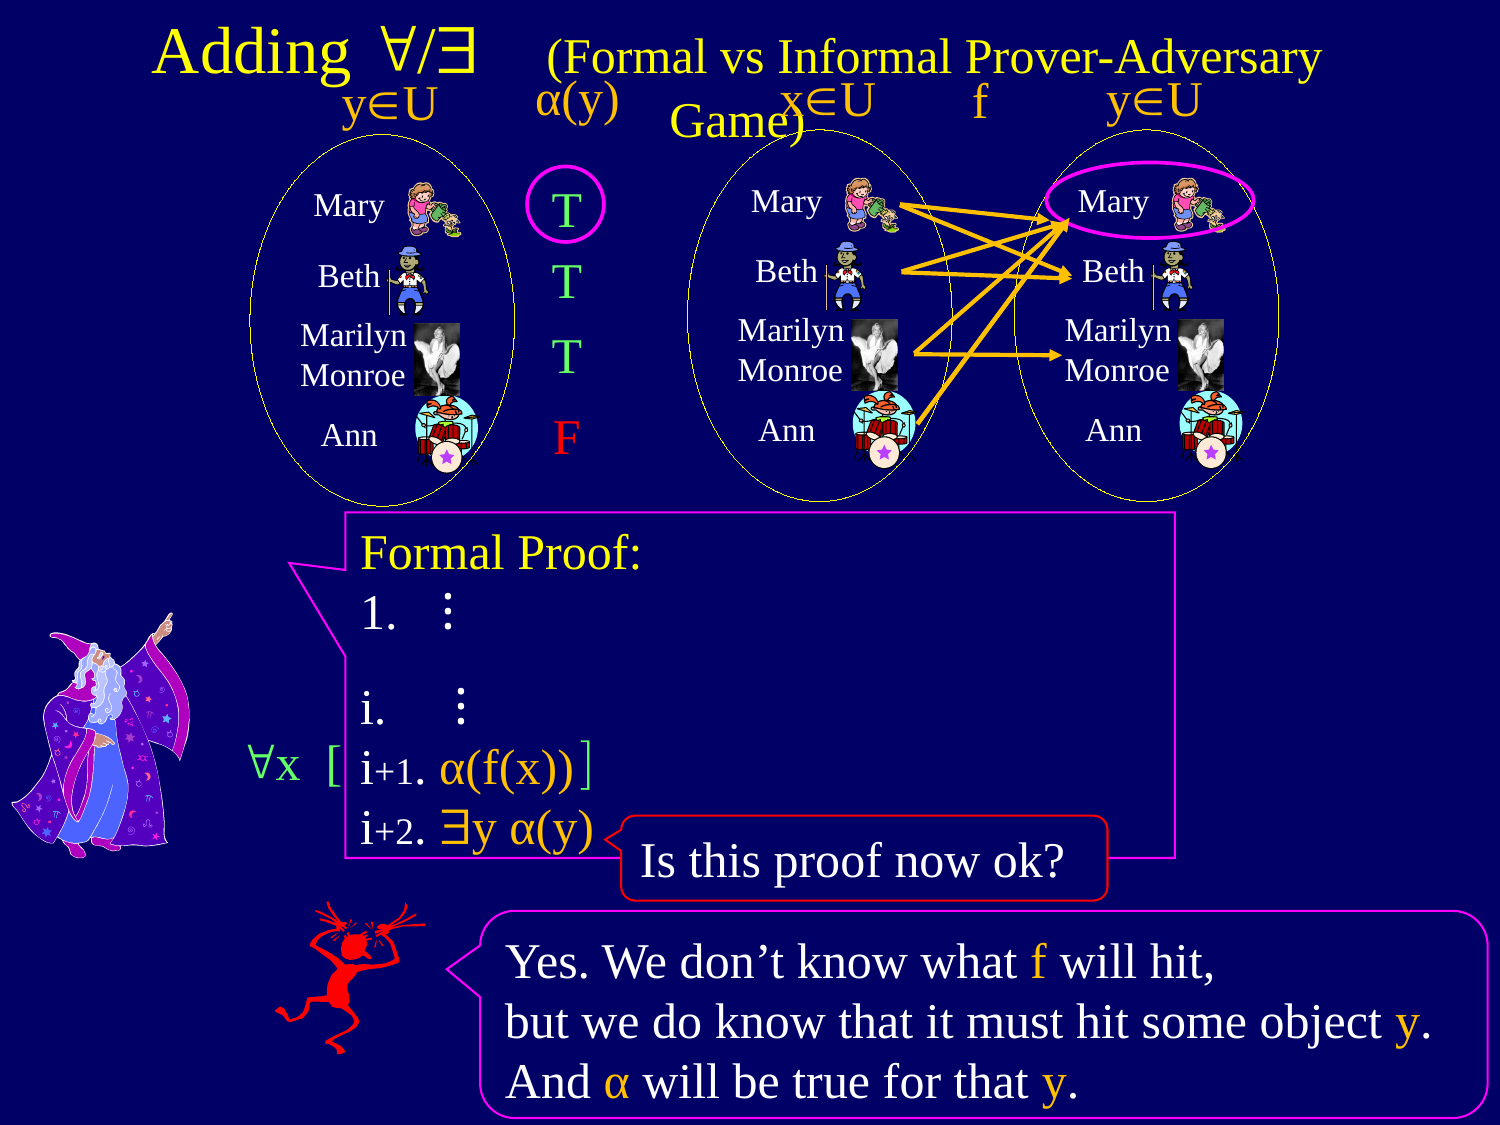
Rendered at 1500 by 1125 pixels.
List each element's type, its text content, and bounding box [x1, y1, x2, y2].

text_box Formal Proof: 1. ⁝ ⁝ i+1. α(f(x)) i+2. $y α(y) [289, 512, 1175, 859]
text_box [536, 316, 598, 473]
text_box Adding "/$ (Formal vs Informal Prover-Adversary Game) [75, 0, 1400, 88]
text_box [687, 58, 953, 540]
text_box Is this proof now ok? [605, 815, 1108, 901]
text_box "x [ ] [225, 722, 609, 798]
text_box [274, 901, 426, 1055]
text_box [899, 204, 1070, 424]
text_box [249, 58, 636, 544]
picture [10, 612, 193, 859]
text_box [1014, 58, 1280, 540]
text_box Yes. We don’t know what f will hit, but we do know that it must hit some object y. And α will be true for that y. [446, 910, 1488, 1119]
text_box f [957, 60, 1004, 136]
